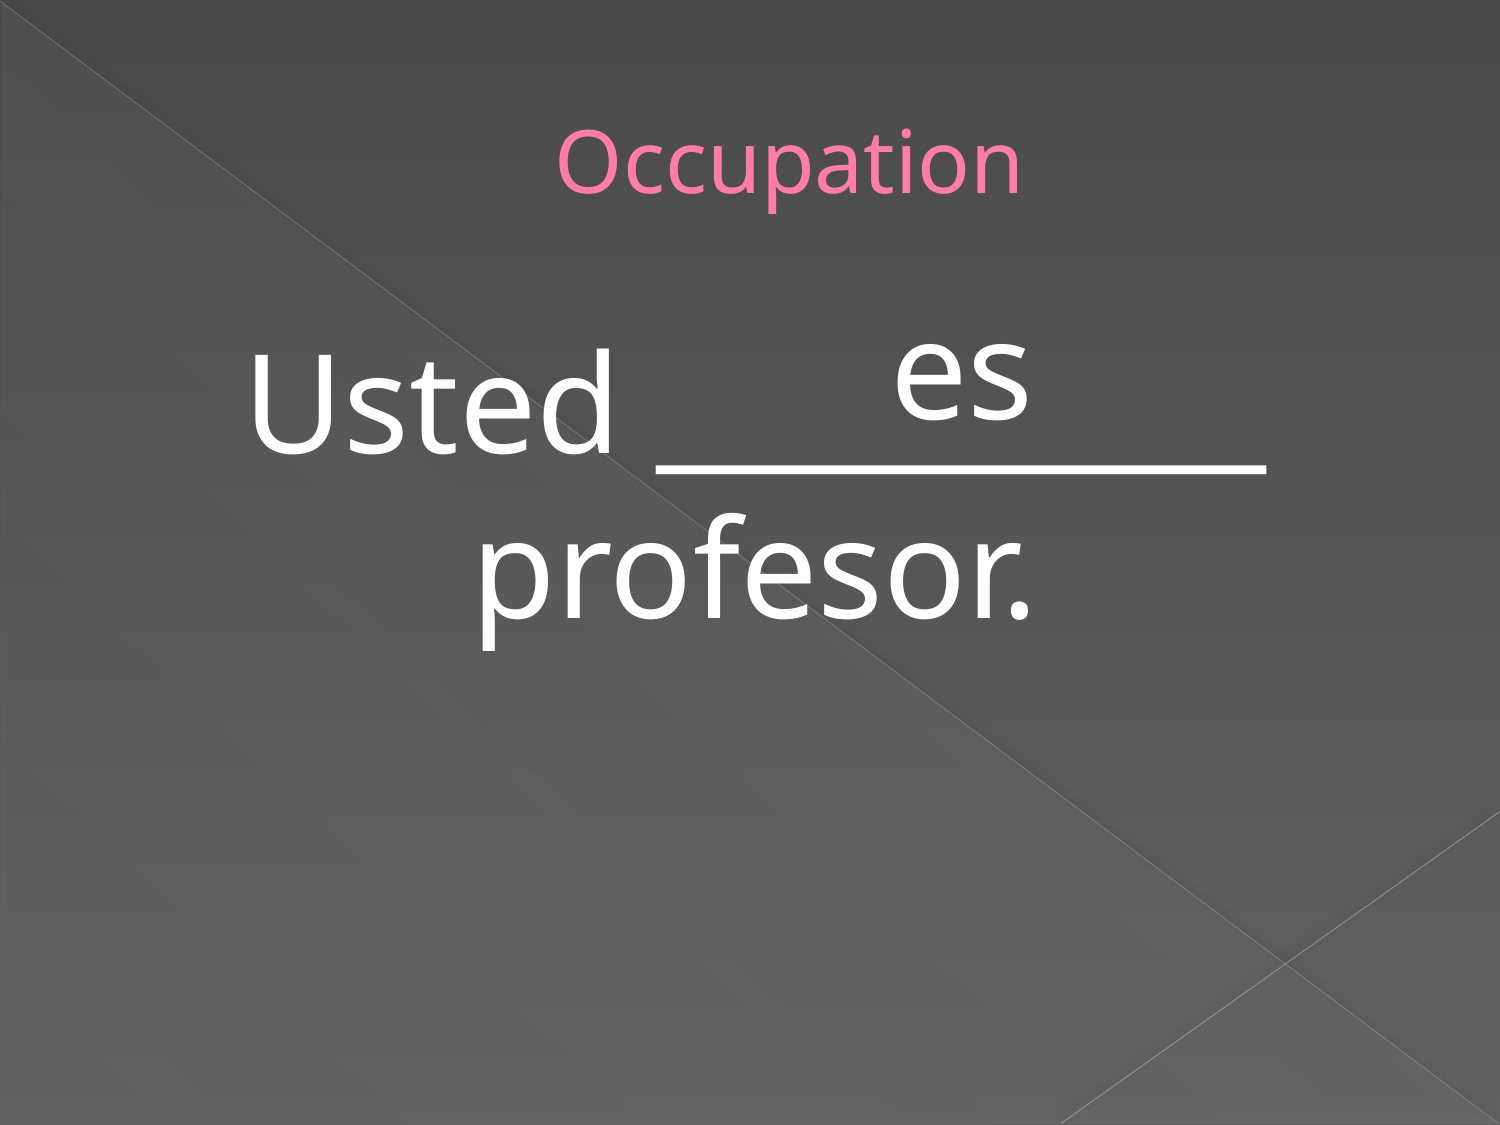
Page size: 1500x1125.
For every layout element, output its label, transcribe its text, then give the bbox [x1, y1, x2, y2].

text_box es [875, 275, 1049, 455]
list Usted __________ profesor. [75, 308, 1425, 1059]
title Occupation [75, 43, 1425, 274]
